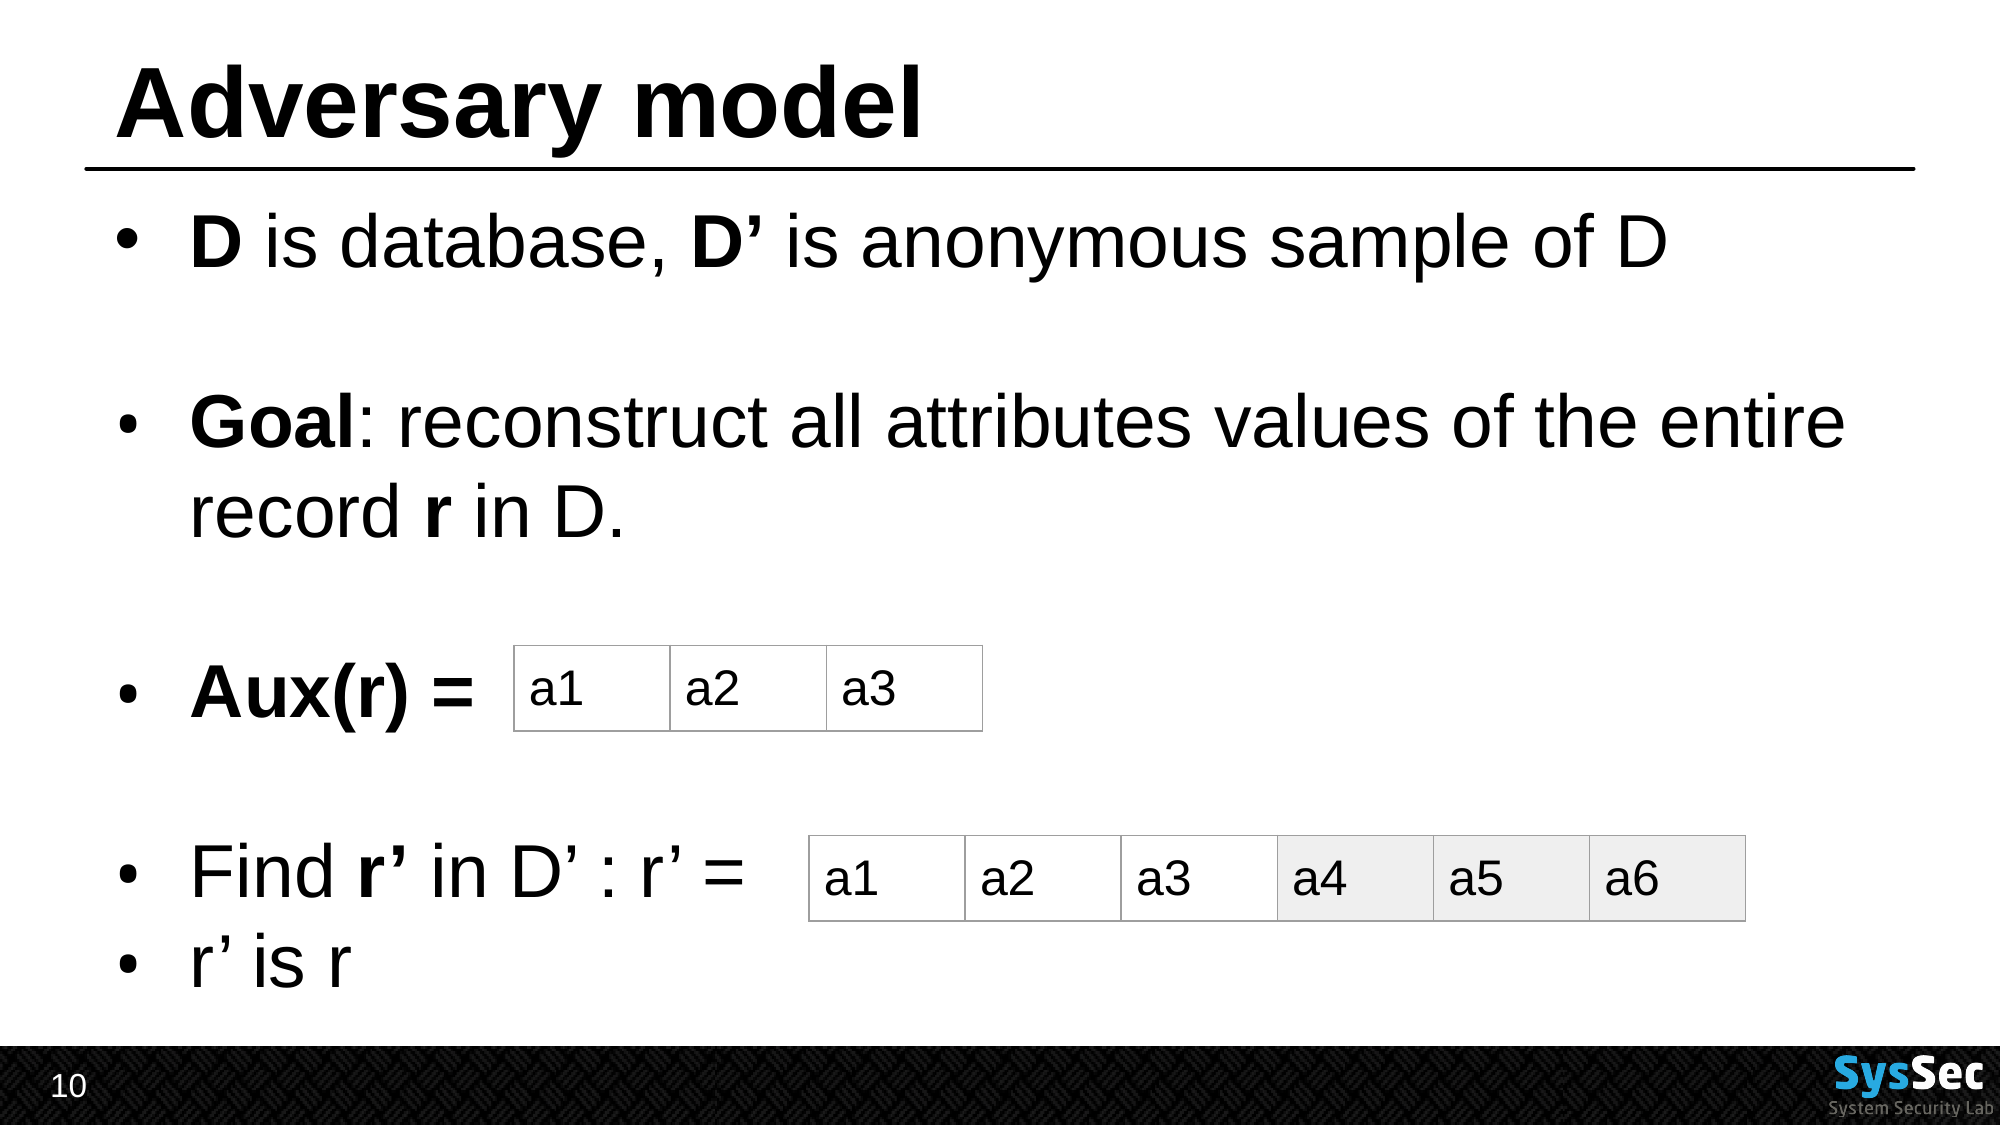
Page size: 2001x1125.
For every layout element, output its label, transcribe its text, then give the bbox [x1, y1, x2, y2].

table_header a5 [1434, 836, 1589, 920]
table_header a2 [671, 646, 826, 730]
table_header a1 [515, 646, 669, 730]
picture [0, 1046, 2000, 1125]
table_header a3 [1122, 836, 1277, 920]
table_header a4 [1278, 836, 1433, 920]
table_header a2 [966, 836, 1120, 920]
slide_number 10 [7, 1053, 103, 1114]
table_header a3 [827, 646, 982, 730]
table_header a1 [810, 836, 964, 920]
table_header a6 [1590, 836, 1745, 920]
list D is database, D’ is anonymous sample of D Goal: reconstruct all attributes values of the entire record r in D. Aux(r) = Find r’ in D’ : r’ = r’ is r [99, 184, 1900, 1035]
title Adversary model [99, 26, 1900, 169]
